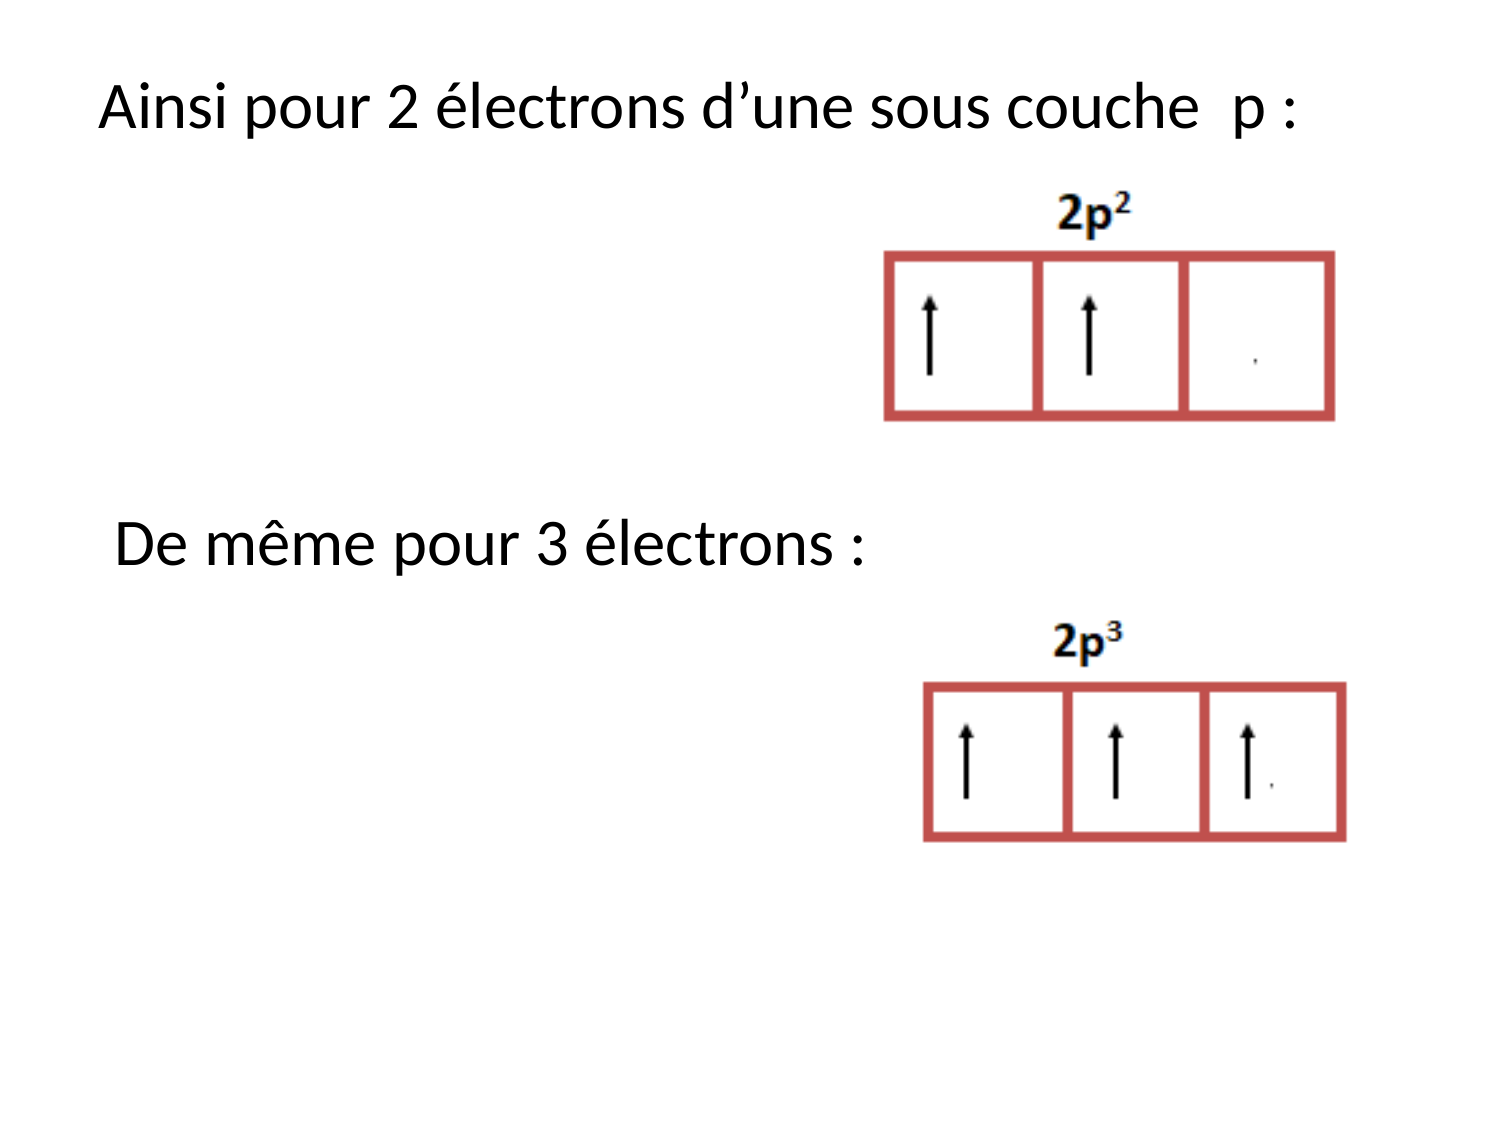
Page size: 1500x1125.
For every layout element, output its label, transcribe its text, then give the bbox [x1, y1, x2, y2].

picture [836, 184, 1390, 433]
picture [891, 609, 1365, 853]
text_box Ainsi pour 2 électrons d’une sous couche p : [83, 54, 1315, 150]
text_box De même pour 3 électrons : [100, 491, 1046, 587]
